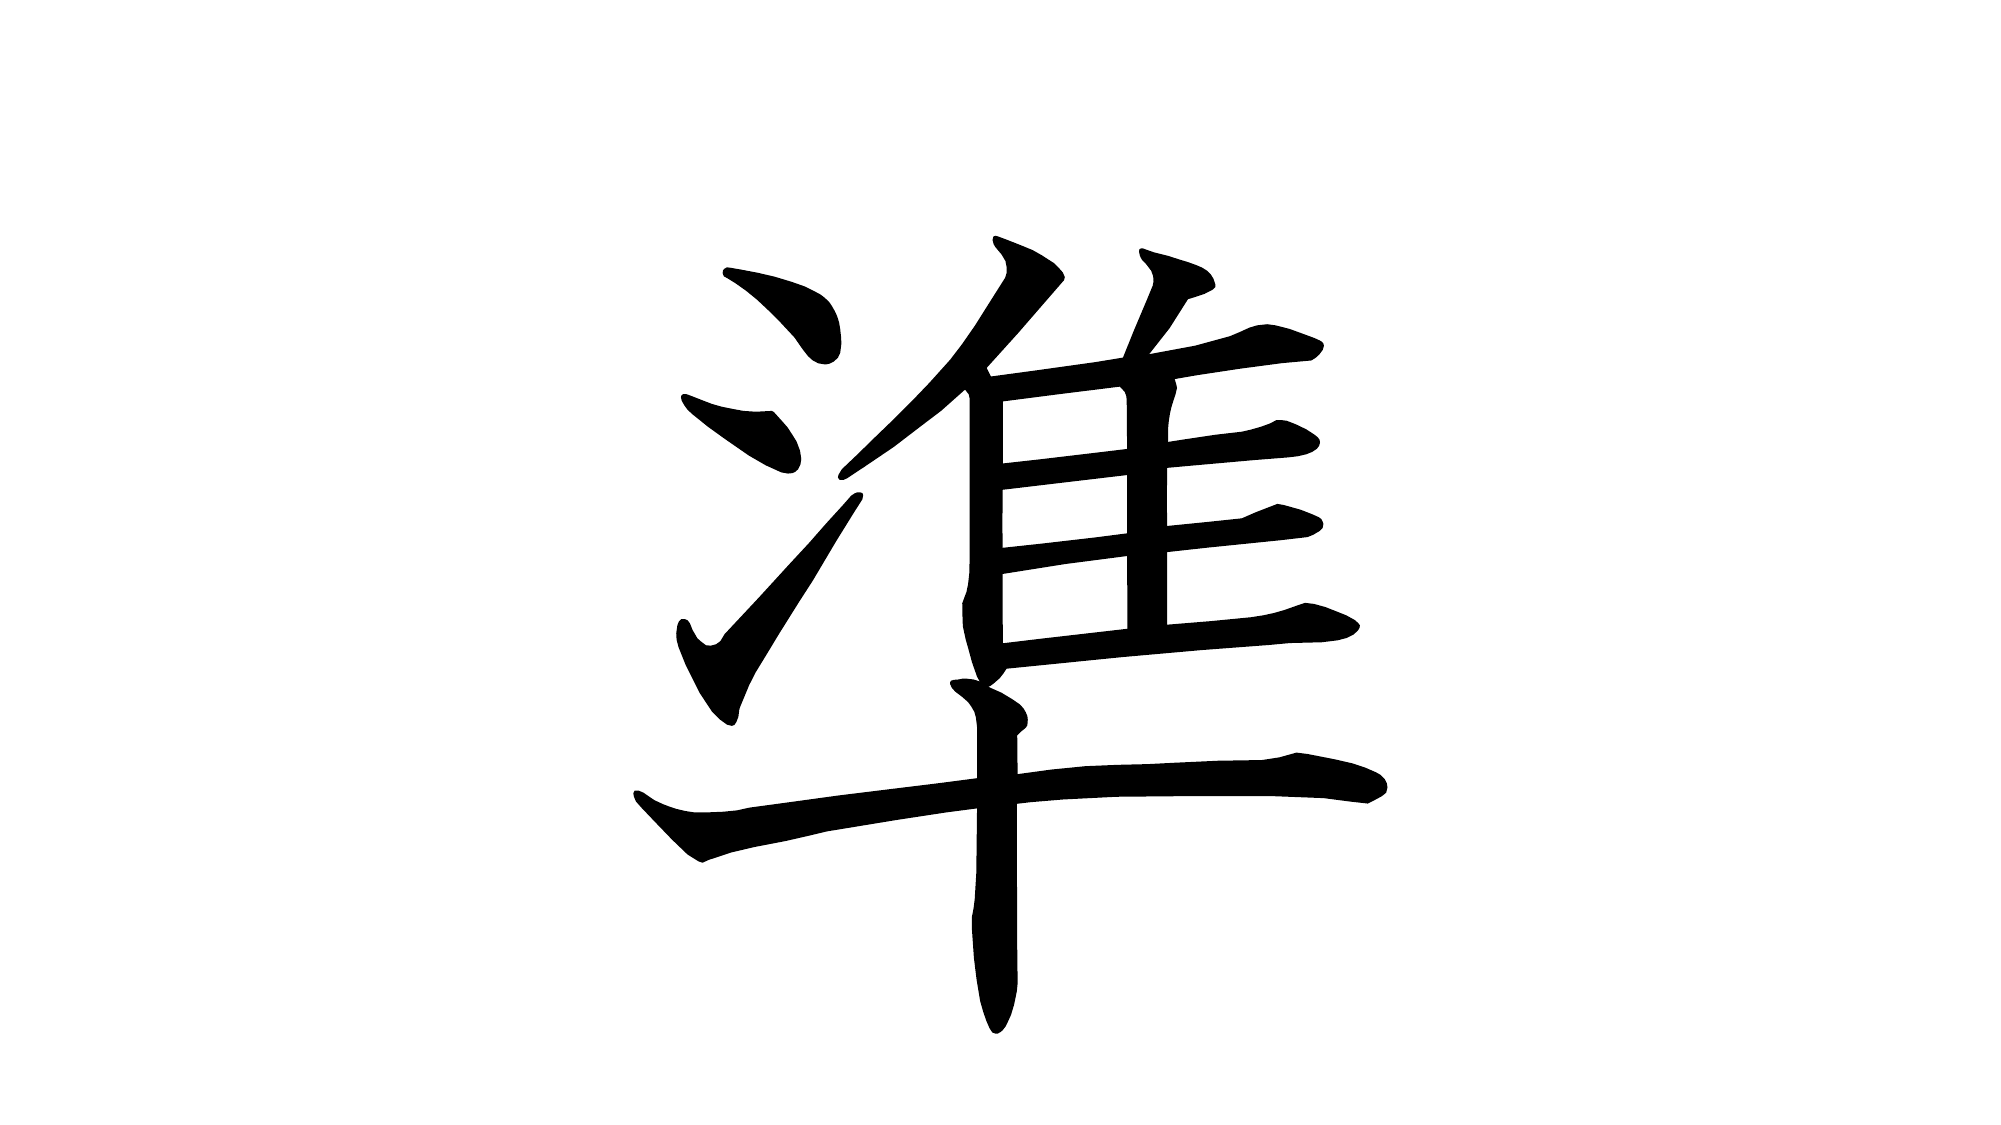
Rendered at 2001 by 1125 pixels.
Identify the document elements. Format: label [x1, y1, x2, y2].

text_box [633, 235, 1388, 1034]
